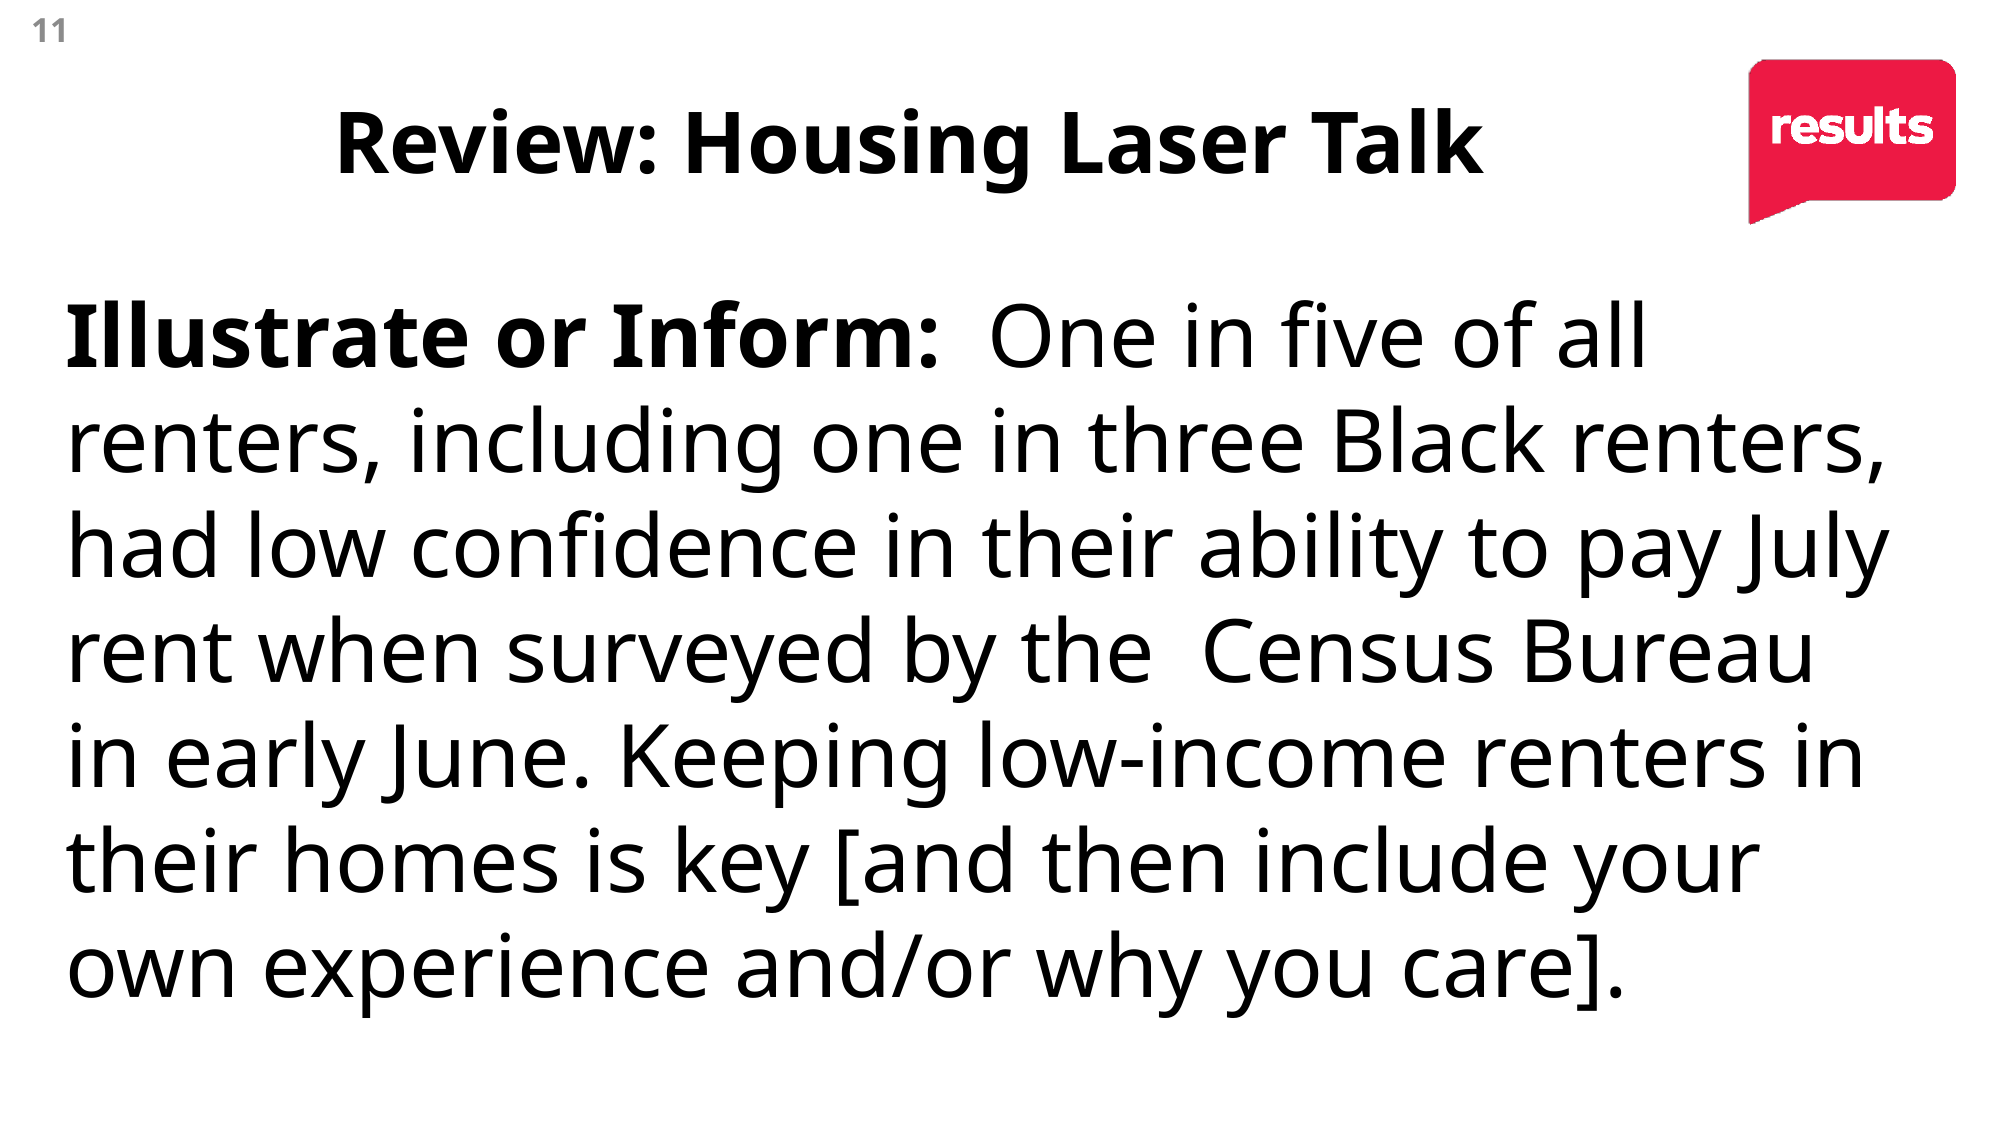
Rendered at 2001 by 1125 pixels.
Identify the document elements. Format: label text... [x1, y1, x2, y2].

slide_number 11 [0, 2, 100, 62]
list Illustrate or Inform: One in five of all renters, including one in three Black renters, had low confidence in their ability to pay July rent when surveyed by the Census Bureau in early June. Keeping low-income renters in their homes is key [and then include your own experience and/or why you care]. [50, 272, 1930, 1080]
title Review: Housing Laser Talk [99, 45, 1719, 233]
picture [1718, 30, 1987, 247]
